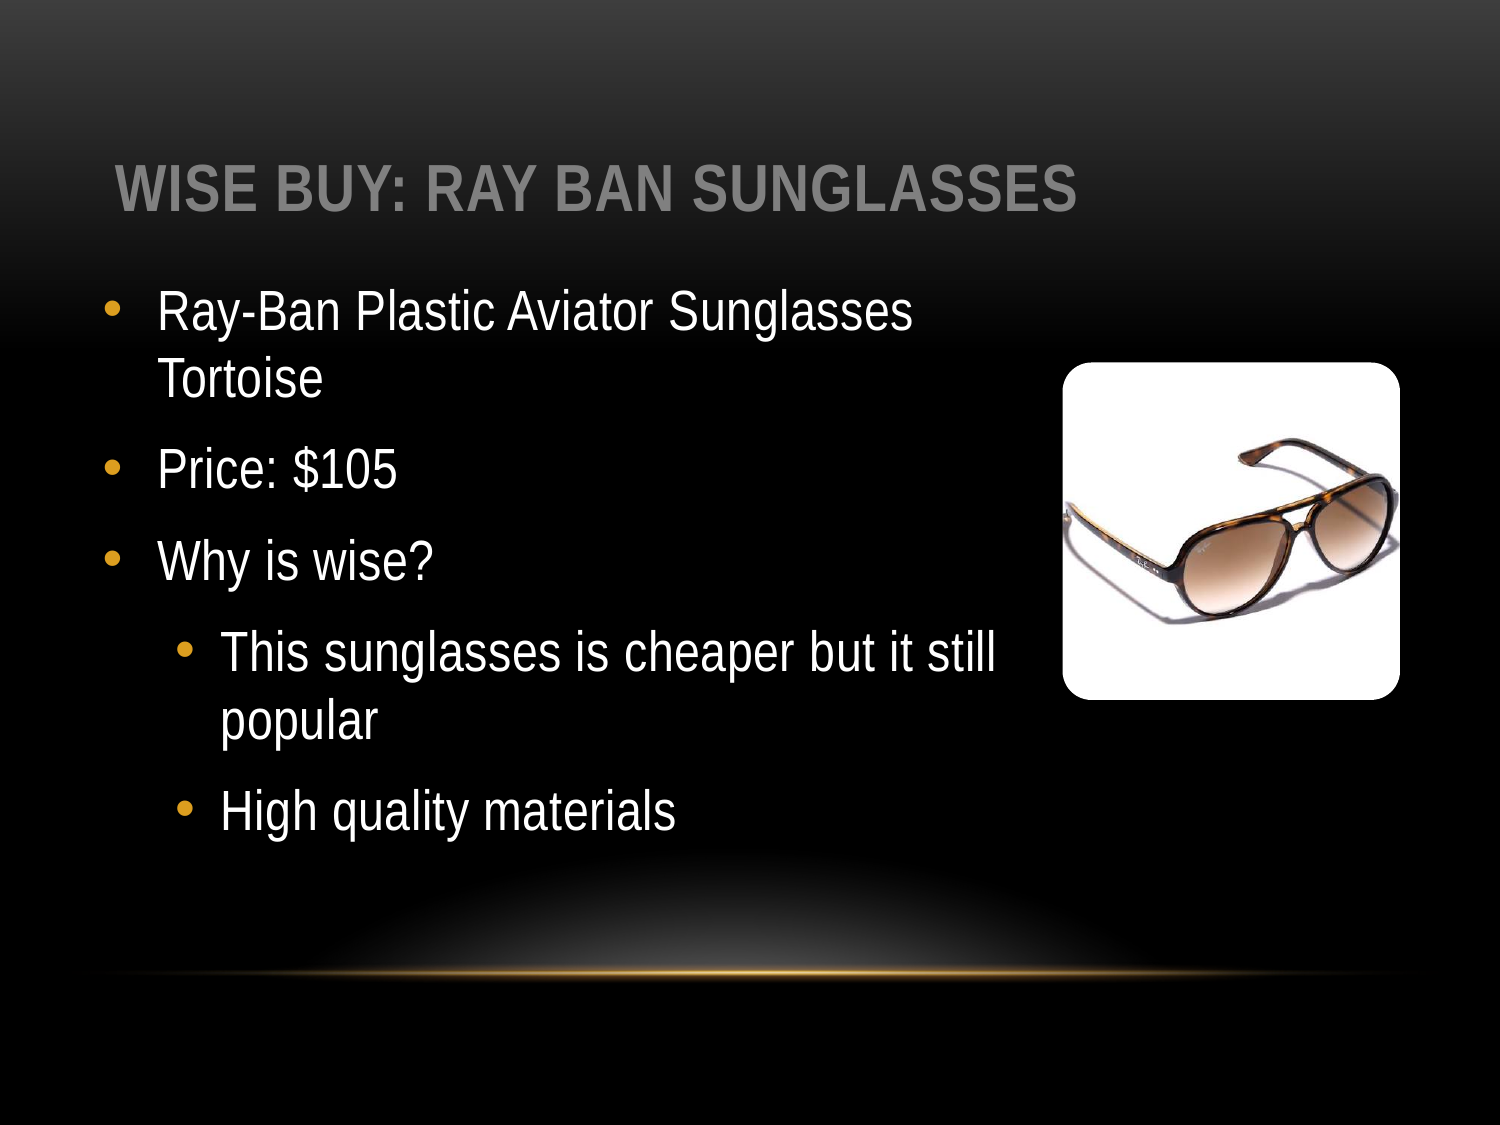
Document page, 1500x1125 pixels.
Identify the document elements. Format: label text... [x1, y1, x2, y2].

title Wise buy: ray ban sunglasses [99, 45, 1400, 233]
list Ray-Ban Plastic Aviator Sunglasses Tortoise Price: $105 Why is wise? This sunglasses is cheaper but it still popular High quality materials [87, 174, 1075, 850]
picture [0, 0, 1500, 1125]
